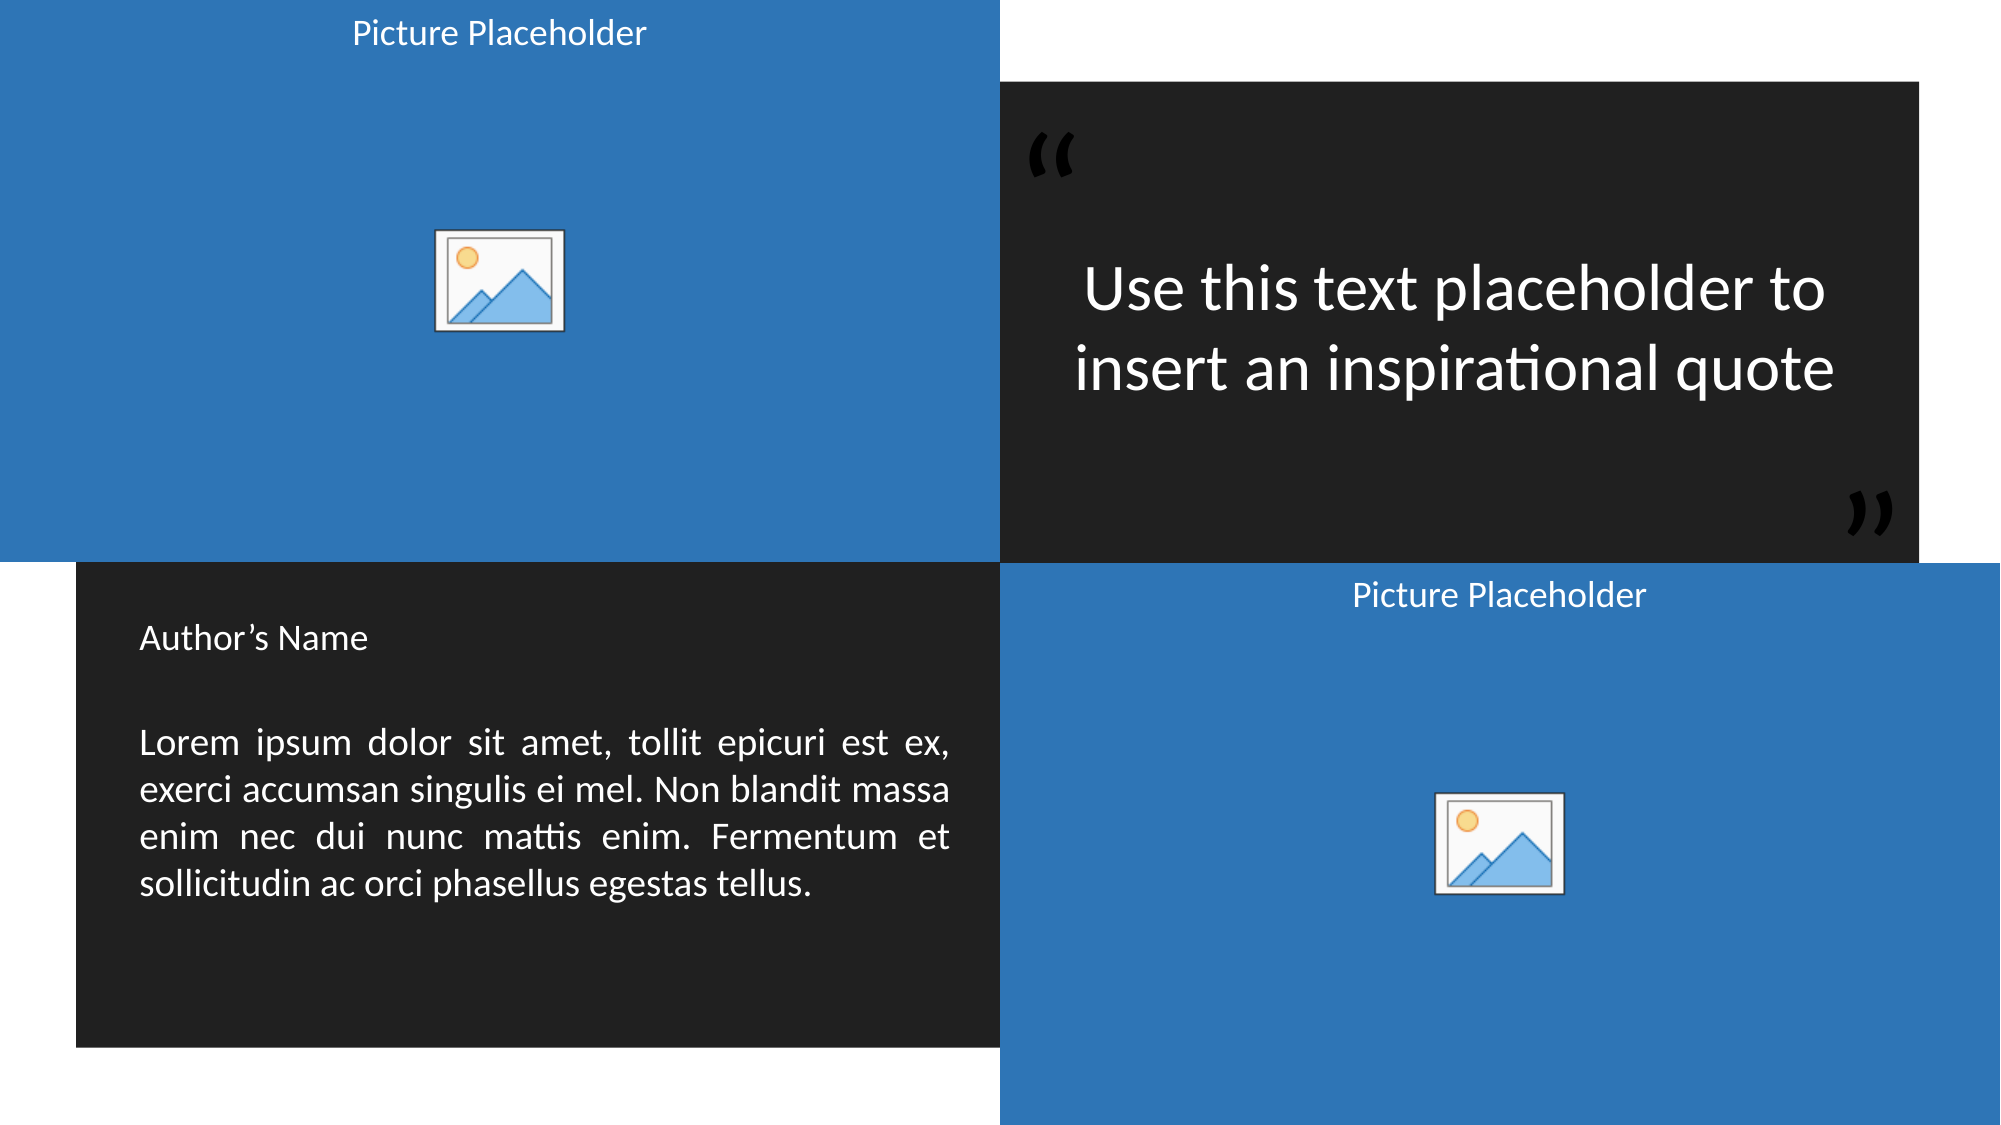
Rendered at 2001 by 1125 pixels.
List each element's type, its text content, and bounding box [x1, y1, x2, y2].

list Lorem ipsum dolor sit amet, tollit epicuri est ex, exerci accumsan singulis ei mel. Non blandit massa enim nec dui nunc mattis enim. Fermentum et sollicitudin ac orci phasellus egestas tellus. [124, 691, 967, 929]
title Use this text placeholder to insert an inspirational quote [1034, 112, 1876, 536]
list Author’s Name [124, 604, 967, 667]
picture [0, 0, 2000, 1125]
